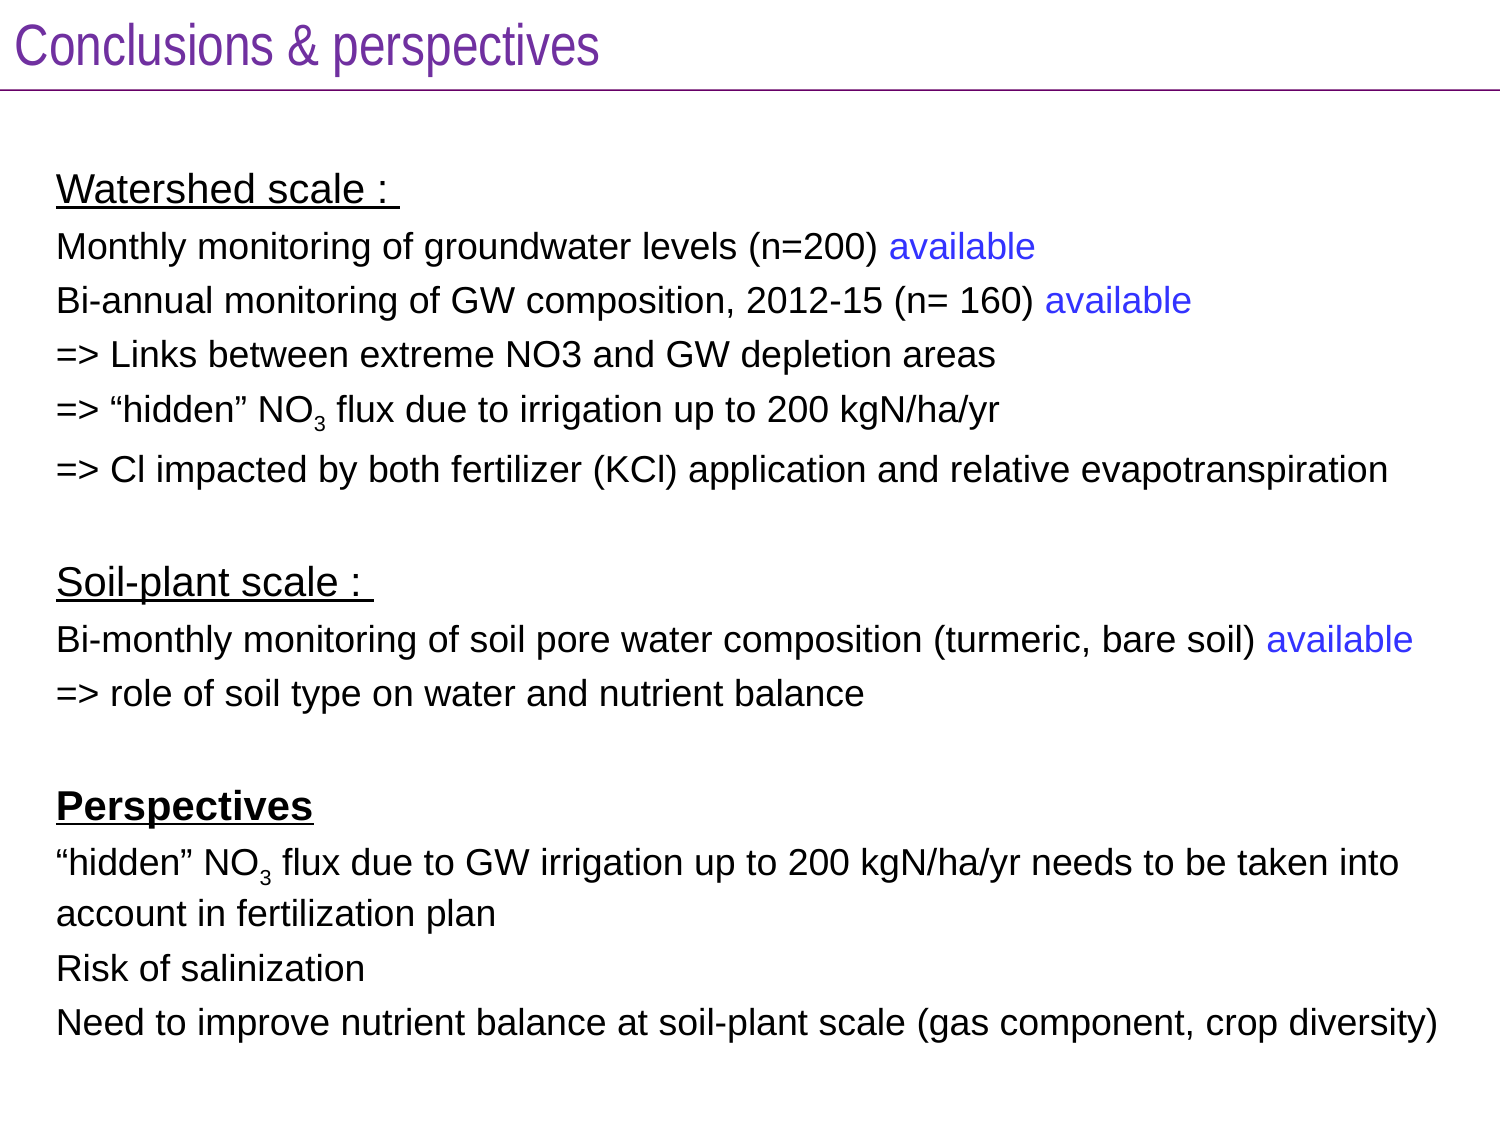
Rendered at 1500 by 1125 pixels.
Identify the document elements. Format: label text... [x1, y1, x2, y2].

text_box Watershed scale : Monthly monitoring of groundwater levels (n=200) available Bi-annual monitoring of GW composition, 2012-15 (n= 160) available => Links between extreme NO3 and GW depletion areas => “hidden” NO3 flux due to irrigation up to 200 kgN/ha/yr => Cl impacted by both fertilizer (KCl) application and relative evapotranspiration Soil-plant scale : Bi-monthly monitoring of soil pore water composition (turmeric, bare soil) available => role of soil type on water and nutrient balance Perspectives “hidden” NO3 flux due to GW irrigation up to 200 kgN/ha/yr needs to be taken into account in fertilization plan Risk of salinization Need to improve nutrient balance at soil-plant scale (gas component, crop diversity) [41, 154, 1487, 1125]
text_box Conclusions & perspectives [0, 0, 1493, 85]
